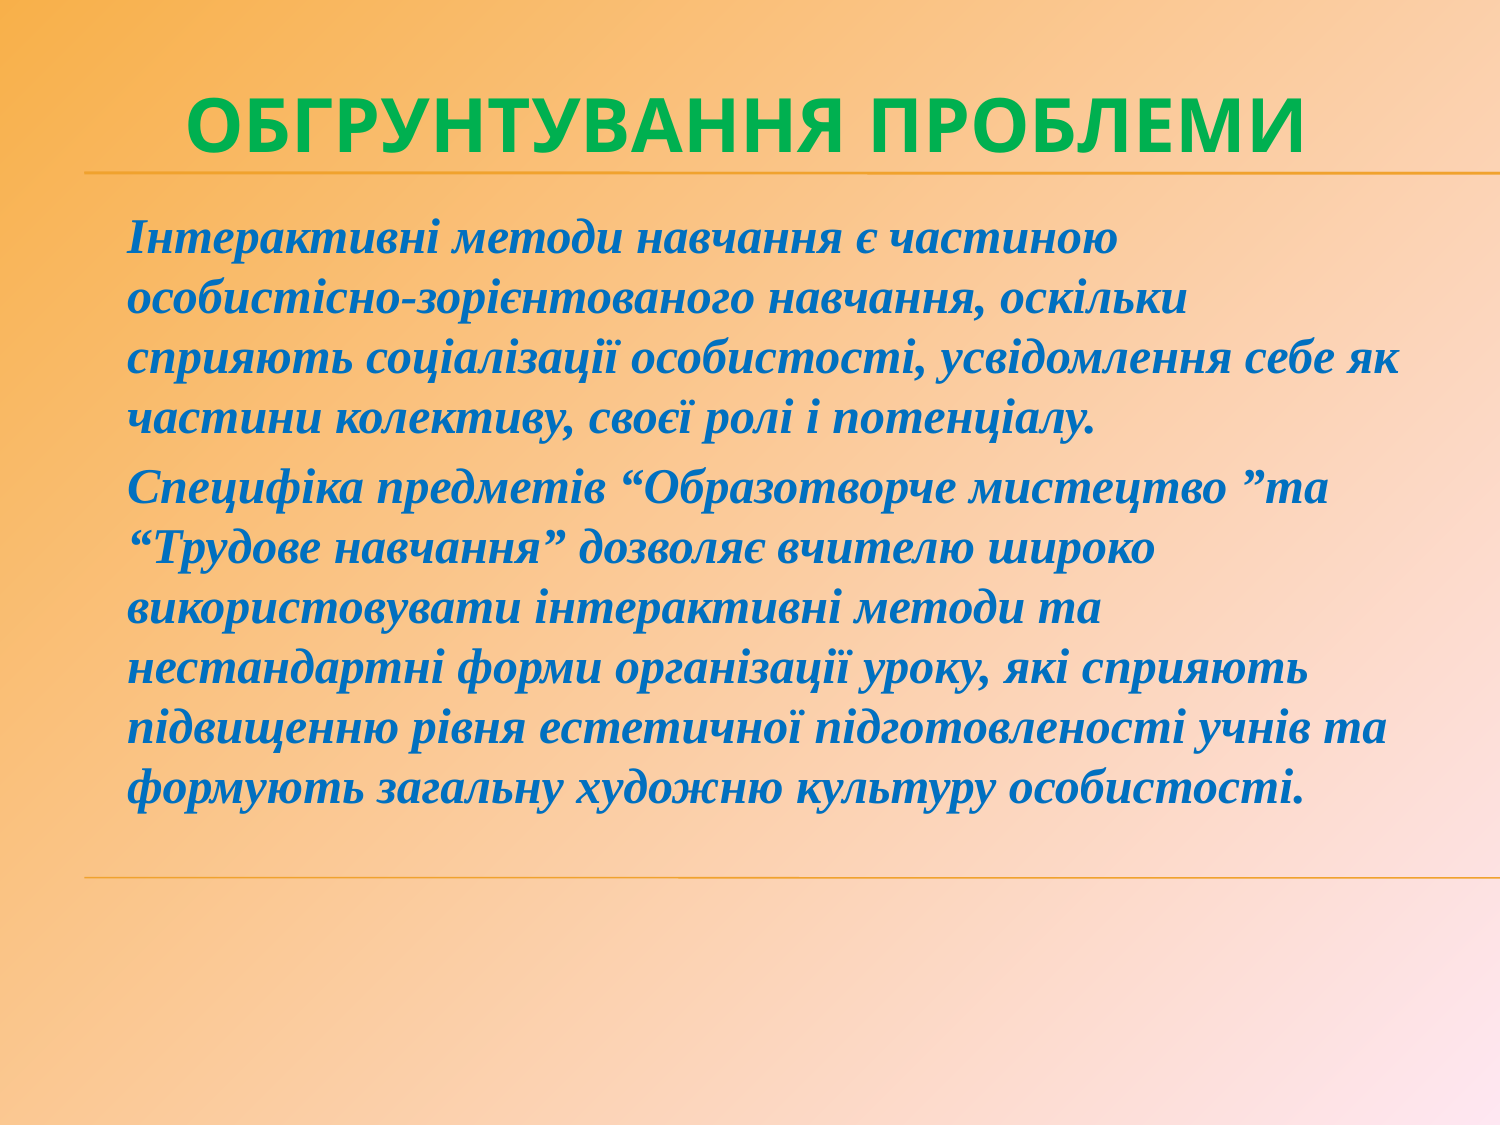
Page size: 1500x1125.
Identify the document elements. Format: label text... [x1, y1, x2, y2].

subtitle Інтерактивні методи навчання є частиною особистісно-зорієнтованого навчання, оскільки сприяють соціалізації особистості, усвідомлення себе як частини колективу, своєї ролі і потенціалу. Специфіка предметів “Образотворче мистецтво ”та “Трудове навчання” дозволяє вчителю широко використовувати інтерактивні методи та нестандартні форми організації уроку, які сприяють підвищенню рівня естетичної підготовленості учнів та формують загальну художню культуру особистості. [111, 196, 1437, 858]
title Обгрунтування проблеми [105, 70, 1388, 223]
